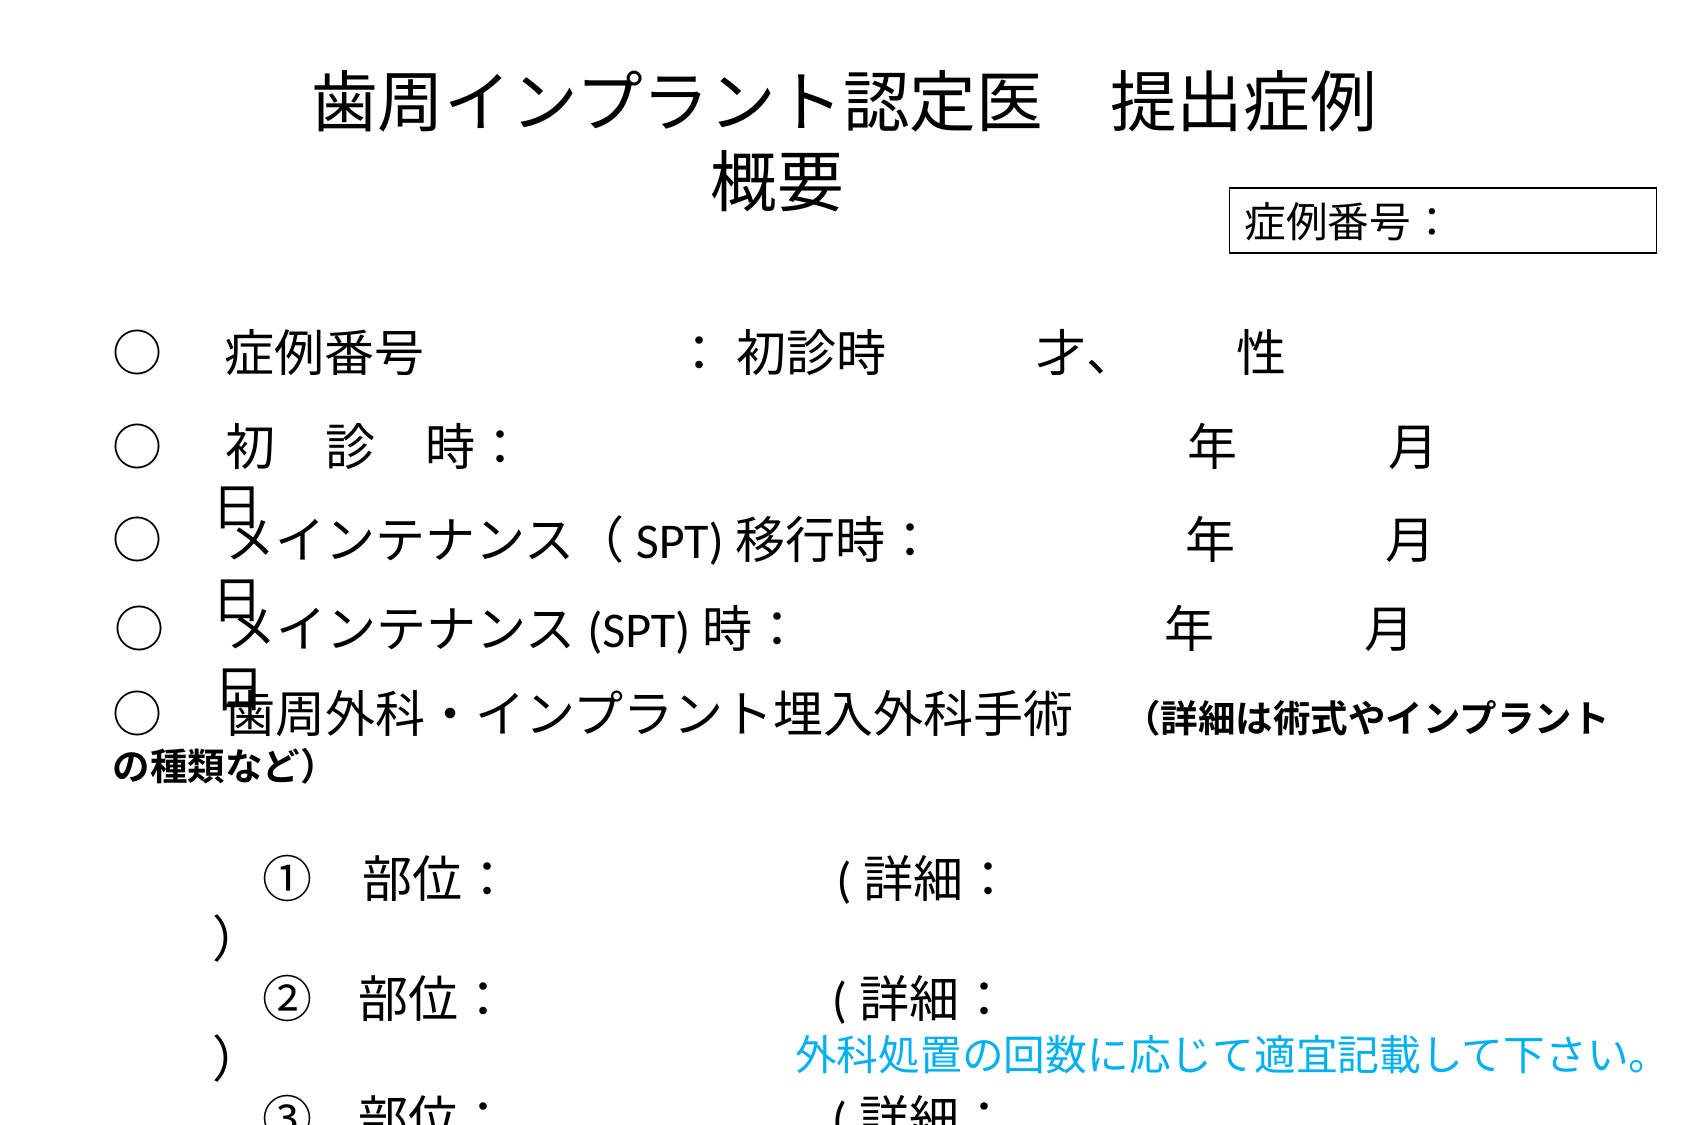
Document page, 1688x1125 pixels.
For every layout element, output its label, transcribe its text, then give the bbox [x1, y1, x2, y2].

text_box ○ 症例番号 ： 初診時 才、 性 [98, 313, 1657, 389]
text_box ○ 歯周外科・インプラント埋入外科手術 （詳細は術式やインプラントの種類など） ① 部位： (詳細： ） ② 部位： (詳細： ） ③ 部位： (詳細： ） [98, 675, 1649, 1125]
text_box ○ メインテナンス(SPT)時： 年 月 日 [99, 589, 1506, 725]
text_box 歯周インプラント認定医 提出症例概要 [265, 52, 1423, 228]
text_box ○ 初 診 時： 年 月 日 [98, 407, 1505, 501]
text_box ○ メインテナンス（SPT)移行時： 年 月 日 [98, 501, 1505, 637]
text_box 症例番号： [1229, 188, 1657, 253]
